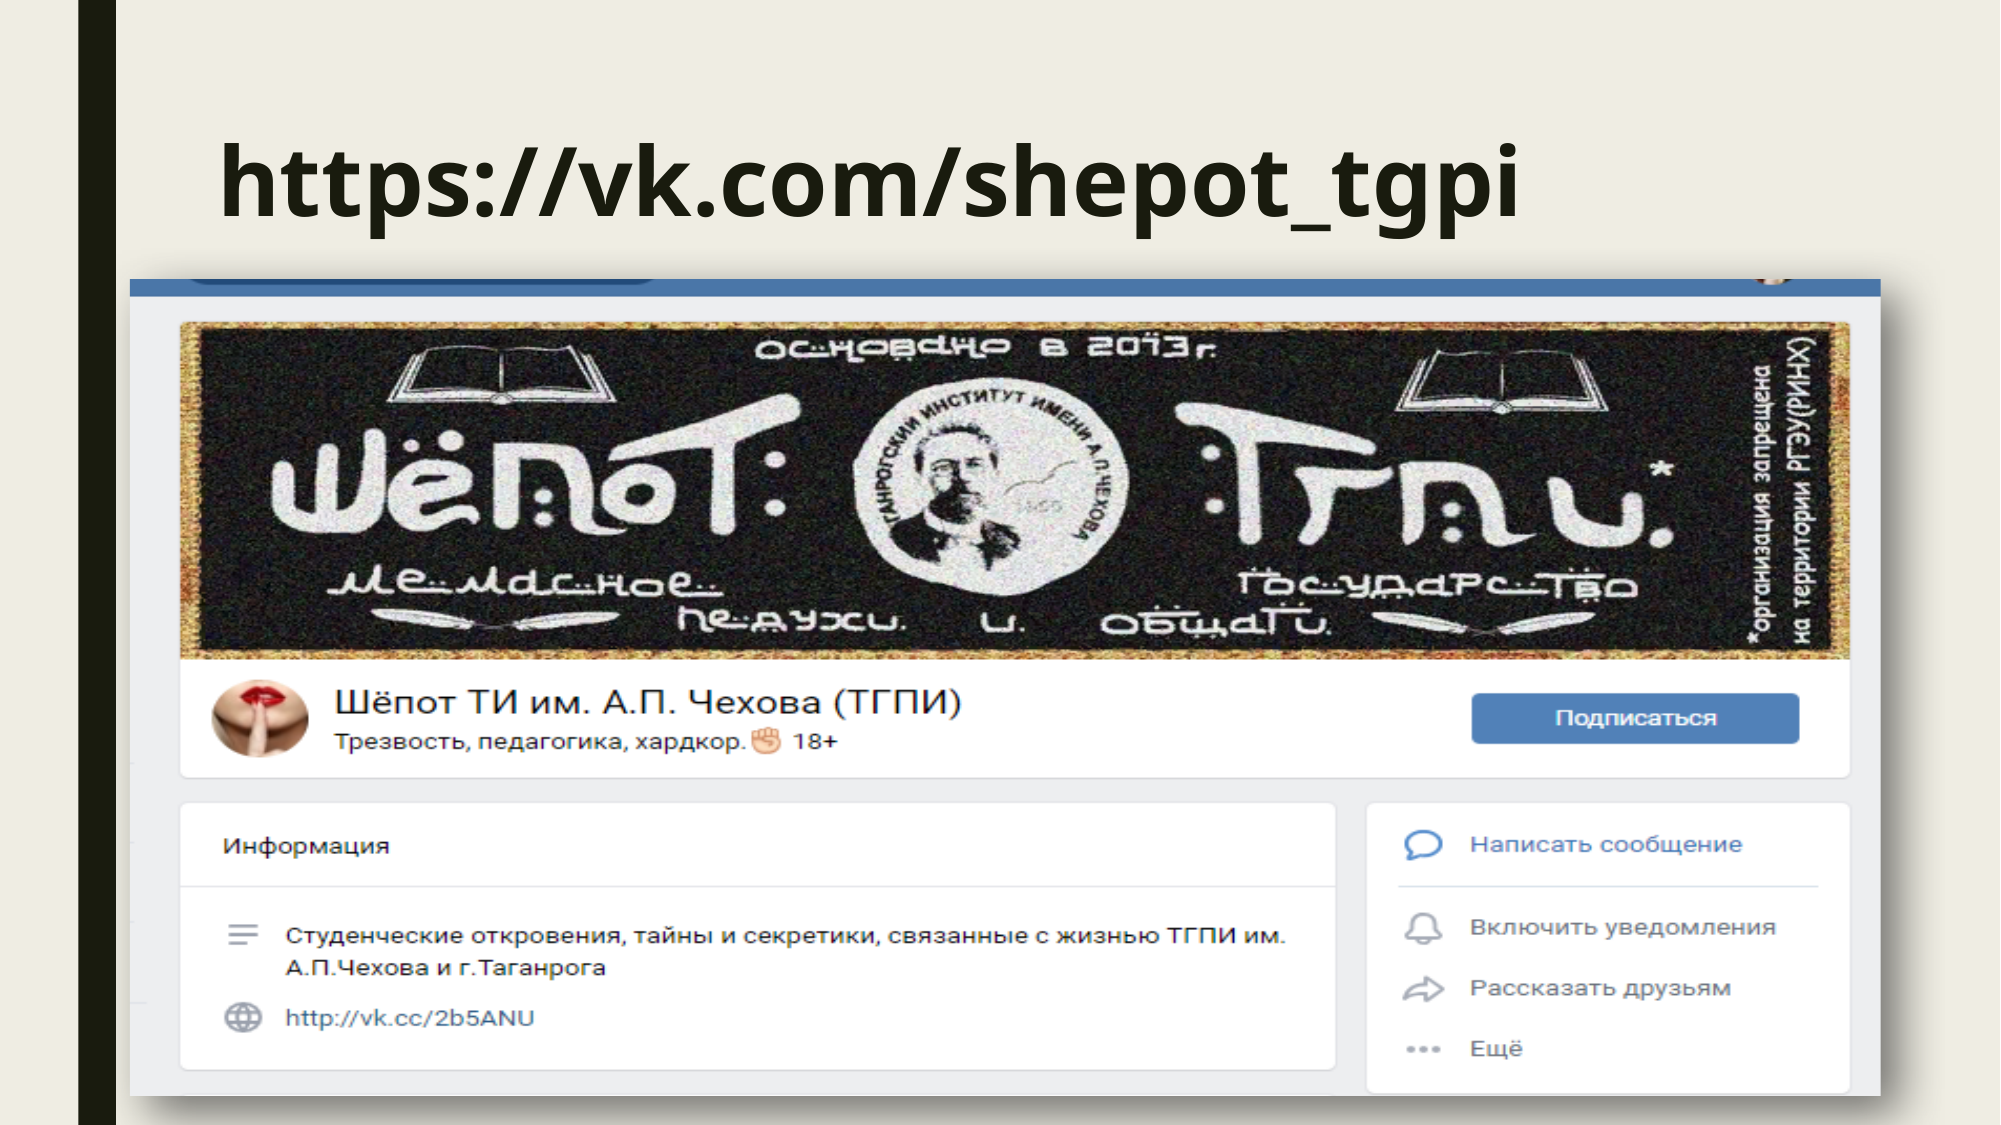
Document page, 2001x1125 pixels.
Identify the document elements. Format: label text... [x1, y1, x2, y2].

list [129, 279, 1881, 1096]
title https://vk.com/shepot_tgpi [202, 127, 1777, 259]
